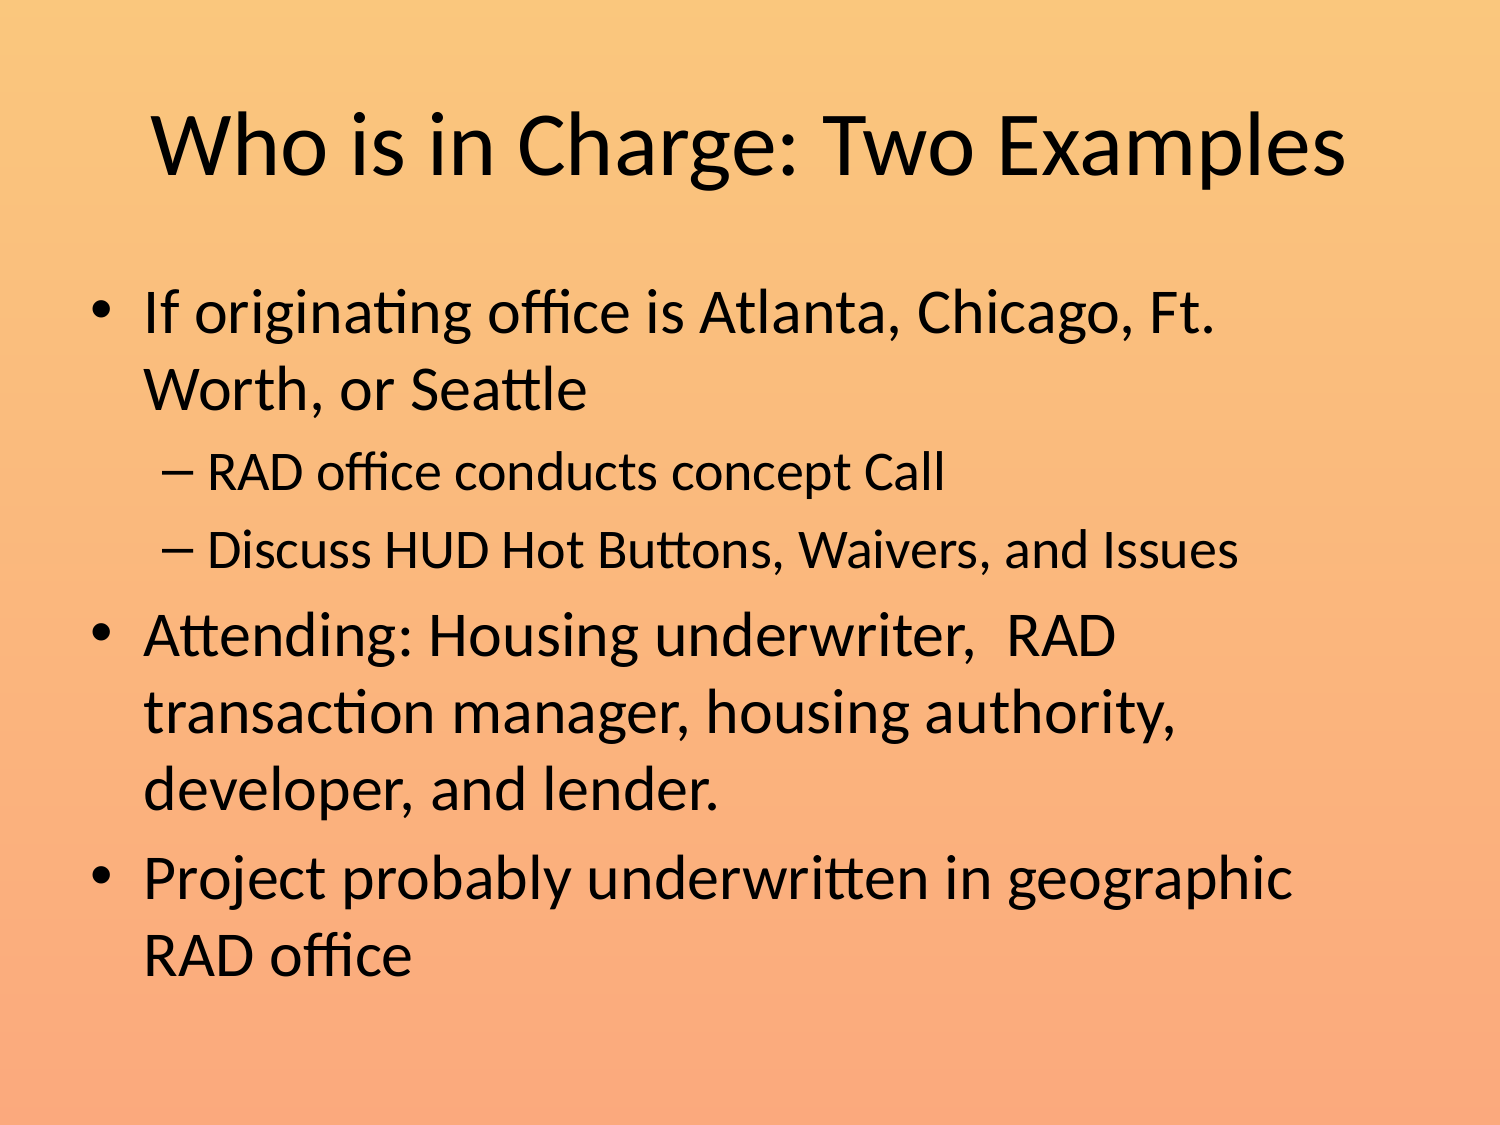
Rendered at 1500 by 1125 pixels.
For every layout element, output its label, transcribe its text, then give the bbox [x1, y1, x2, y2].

title Who is in Charge: Two Examples [75, 45, 1425, 233]
list If originating office is Atlanta, Chicago, Ft. Worth, or Seattle RAD office conducts concept Call Discuss HUD Hot Buttons, Waivers, and Issues Attending: Housing underwriter, RAD transaction manager, housing authority, developer, and lender. Project probably underwritten in geographic RAD office [75, 262, 1425, 1005]
